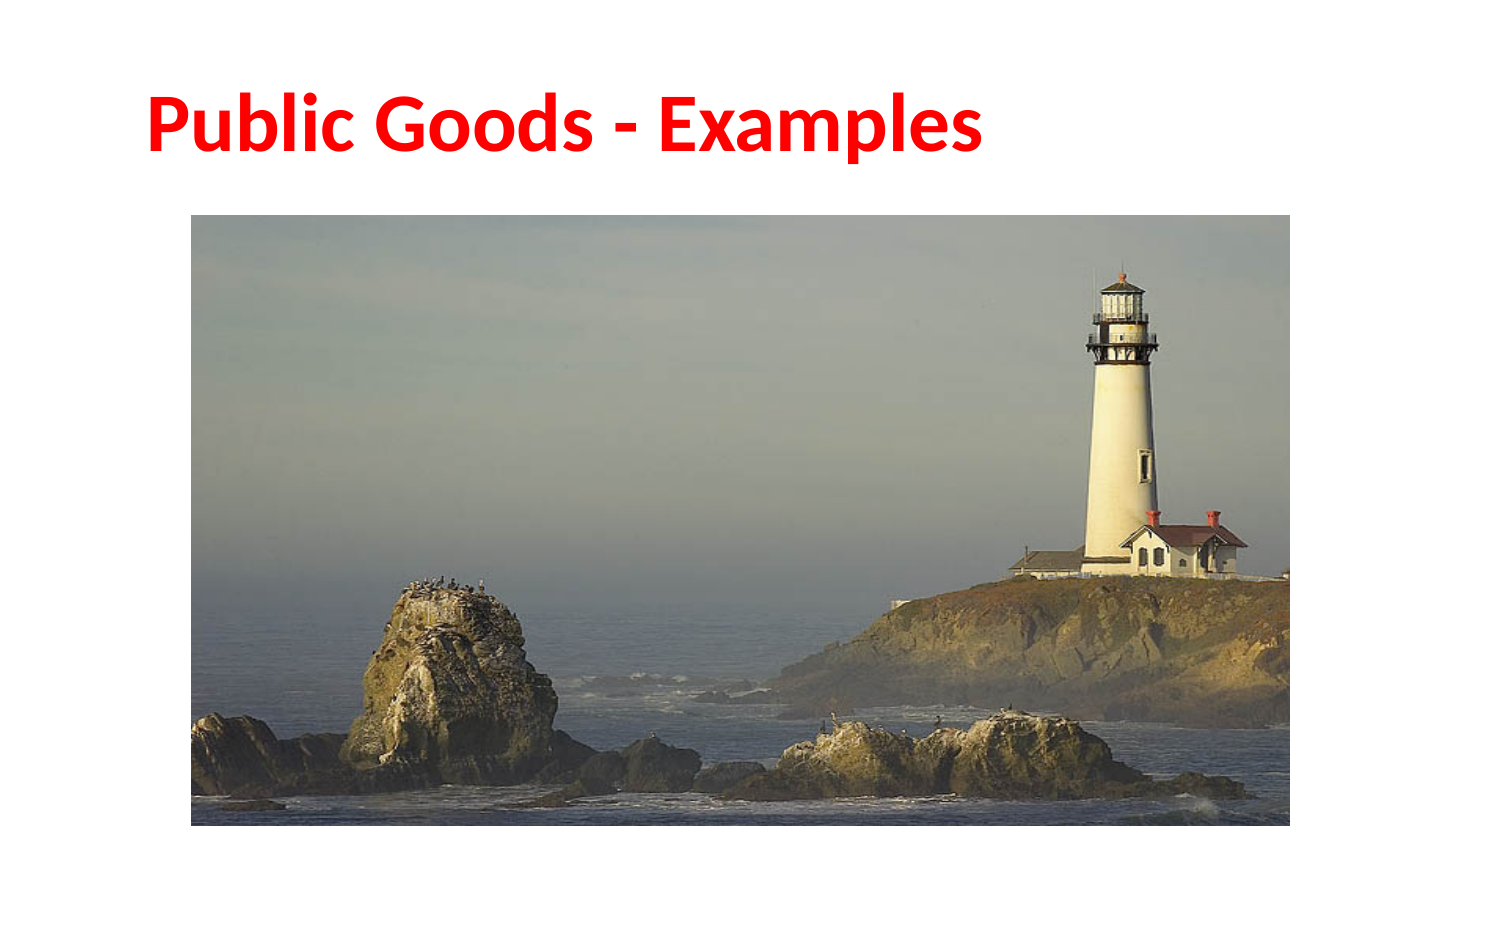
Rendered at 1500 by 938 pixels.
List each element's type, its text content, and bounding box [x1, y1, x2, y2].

text_box Public Goods - Examples [131, 60, 1465, 176]
picture [190, 214, 1290, 827]
